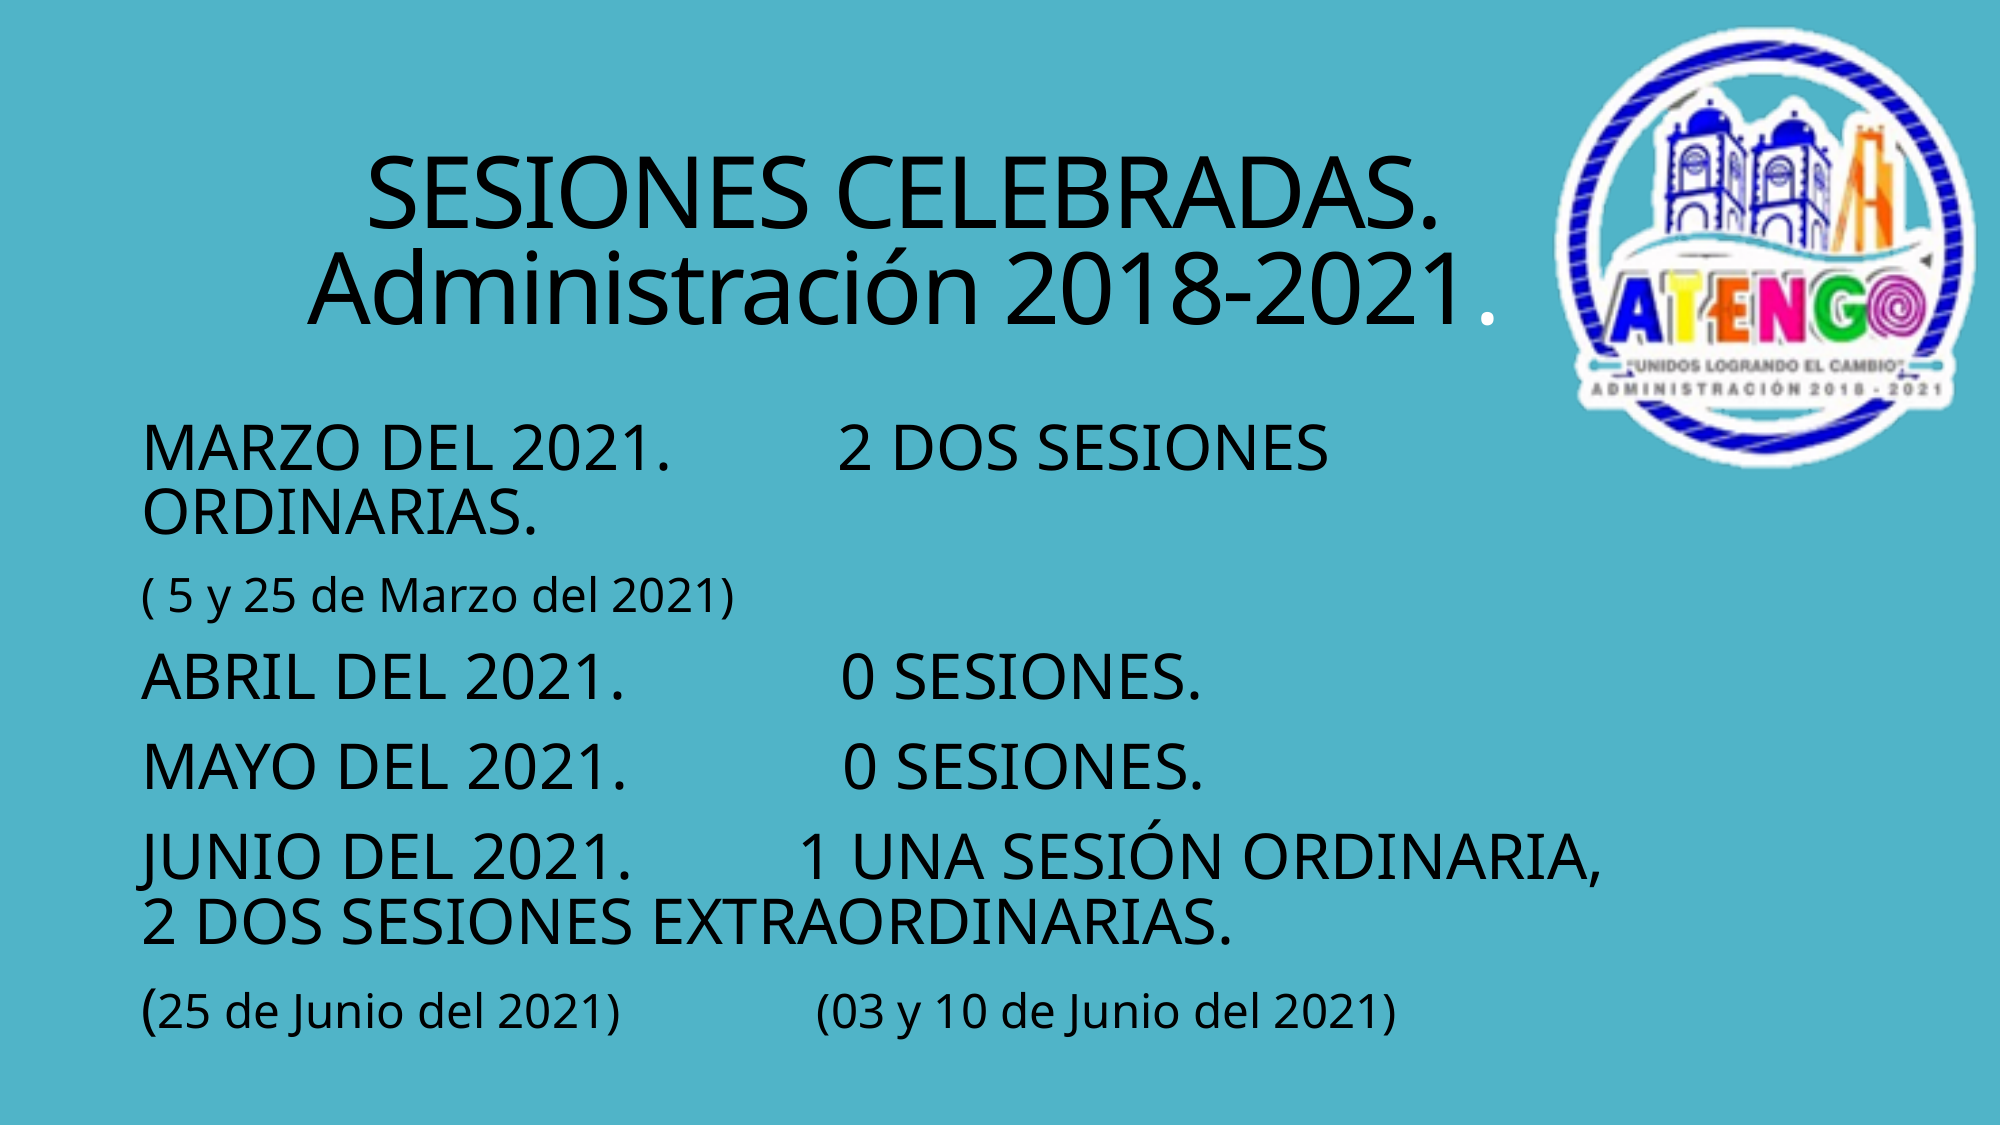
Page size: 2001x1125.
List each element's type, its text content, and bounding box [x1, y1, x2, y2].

picture [1527, 20, 2000, 479]
subtitle MARZO DEL 2021. 2 DOS SESIONES ORDINARIAS. ( 5 y 25 de Marzo del 2021) ABRIL DEL 2021. 0 SESIONES. MAYO DEL 2021. 0 SESIONES. JUNIO DEL 2021. 1 UNA SESIÓN ORDINARIA, 2 DOS SESIONES EXTRAORDINARIAS. (25 de Junio del 2021) (03 y 10 de Junio del 2021) [126, 411, 1638, 1095]
title SESIONES CELEBRADAS. Administración 2018-2021. [98, 126, 1527, 352]
